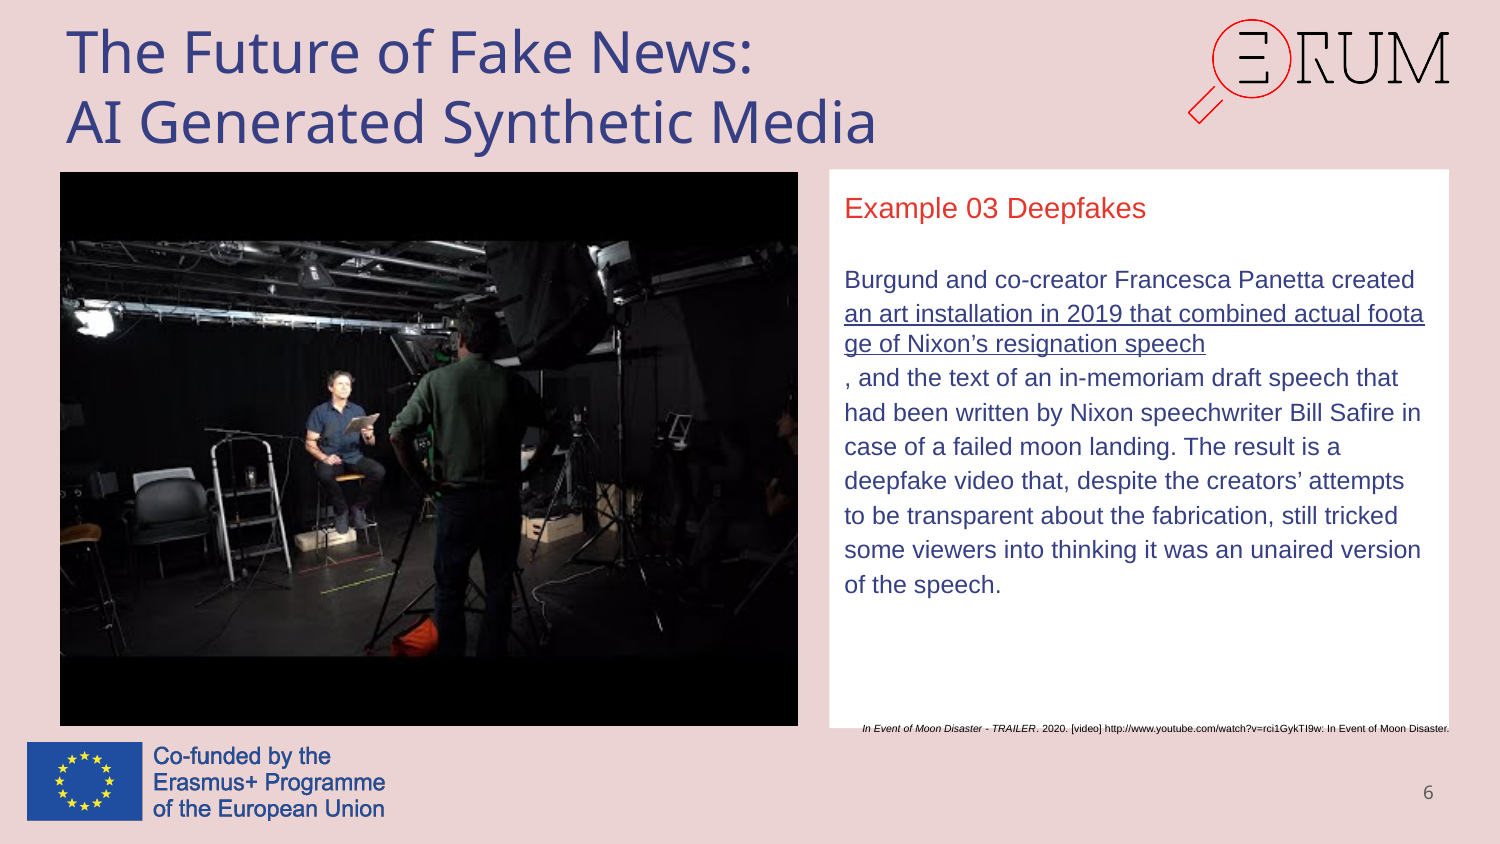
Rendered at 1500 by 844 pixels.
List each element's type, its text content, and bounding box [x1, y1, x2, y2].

picture [60, 172, 798, 726]
picture [27, 742, 385, 821]
title The Future of Fake News: AI Generated Synthetic Media [51, 0, 1168, 94]
slide_number 6 [1358, 761, 1449, 826]
text_box In Event of Moon Disaster - TRAILER. 2020. [video] http://www.youtube.com/watch?v=rci1GykTI9w: In Event of Moon Disaster. [846, 715, 1467, 741]
list Example 03 Deepfakes Burgund and co-creator Francesca Panetta created an art installation in 2019 that combined actual footage of Nixon’s resignation speech, and the text of an in-memoriam draft speech that had been written by Nixon speechwriter Bill Safire in case of a failed moon landing. The result is a deepfake video that, despite the creators’ attempts to be transparent about the fabrication, still tricked some viewers into thinking it was an unaired version of the speech. [829, 169, 1449, 729]
picture [1136, 0, 1500, 137]
